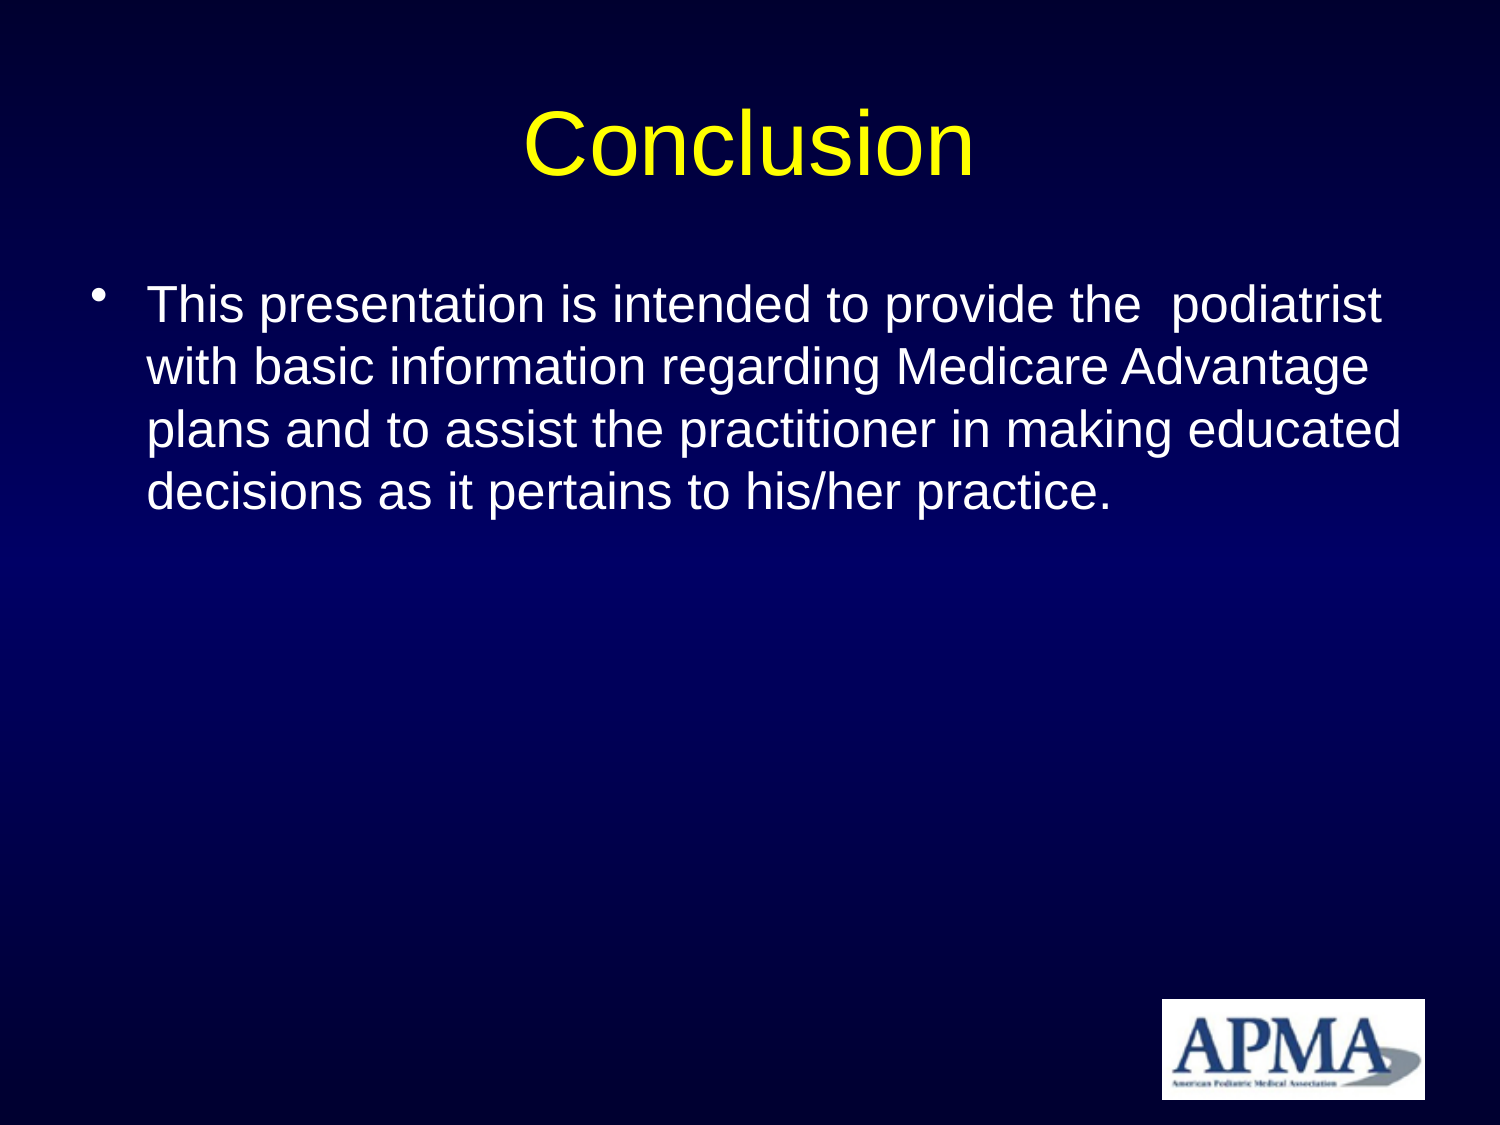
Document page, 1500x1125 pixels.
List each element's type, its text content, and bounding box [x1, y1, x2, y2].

title Conclusion [74, 44, 1426, 233]
list This presentation is intended to provide the podiatrist with basic information regarding Medicare Advantage plans and to assist the practitioner in making educated decisions as it pertains to his/her practice. [74, 262, 1426, 1006]
picture [1162, 1006, 1425, 1100]
